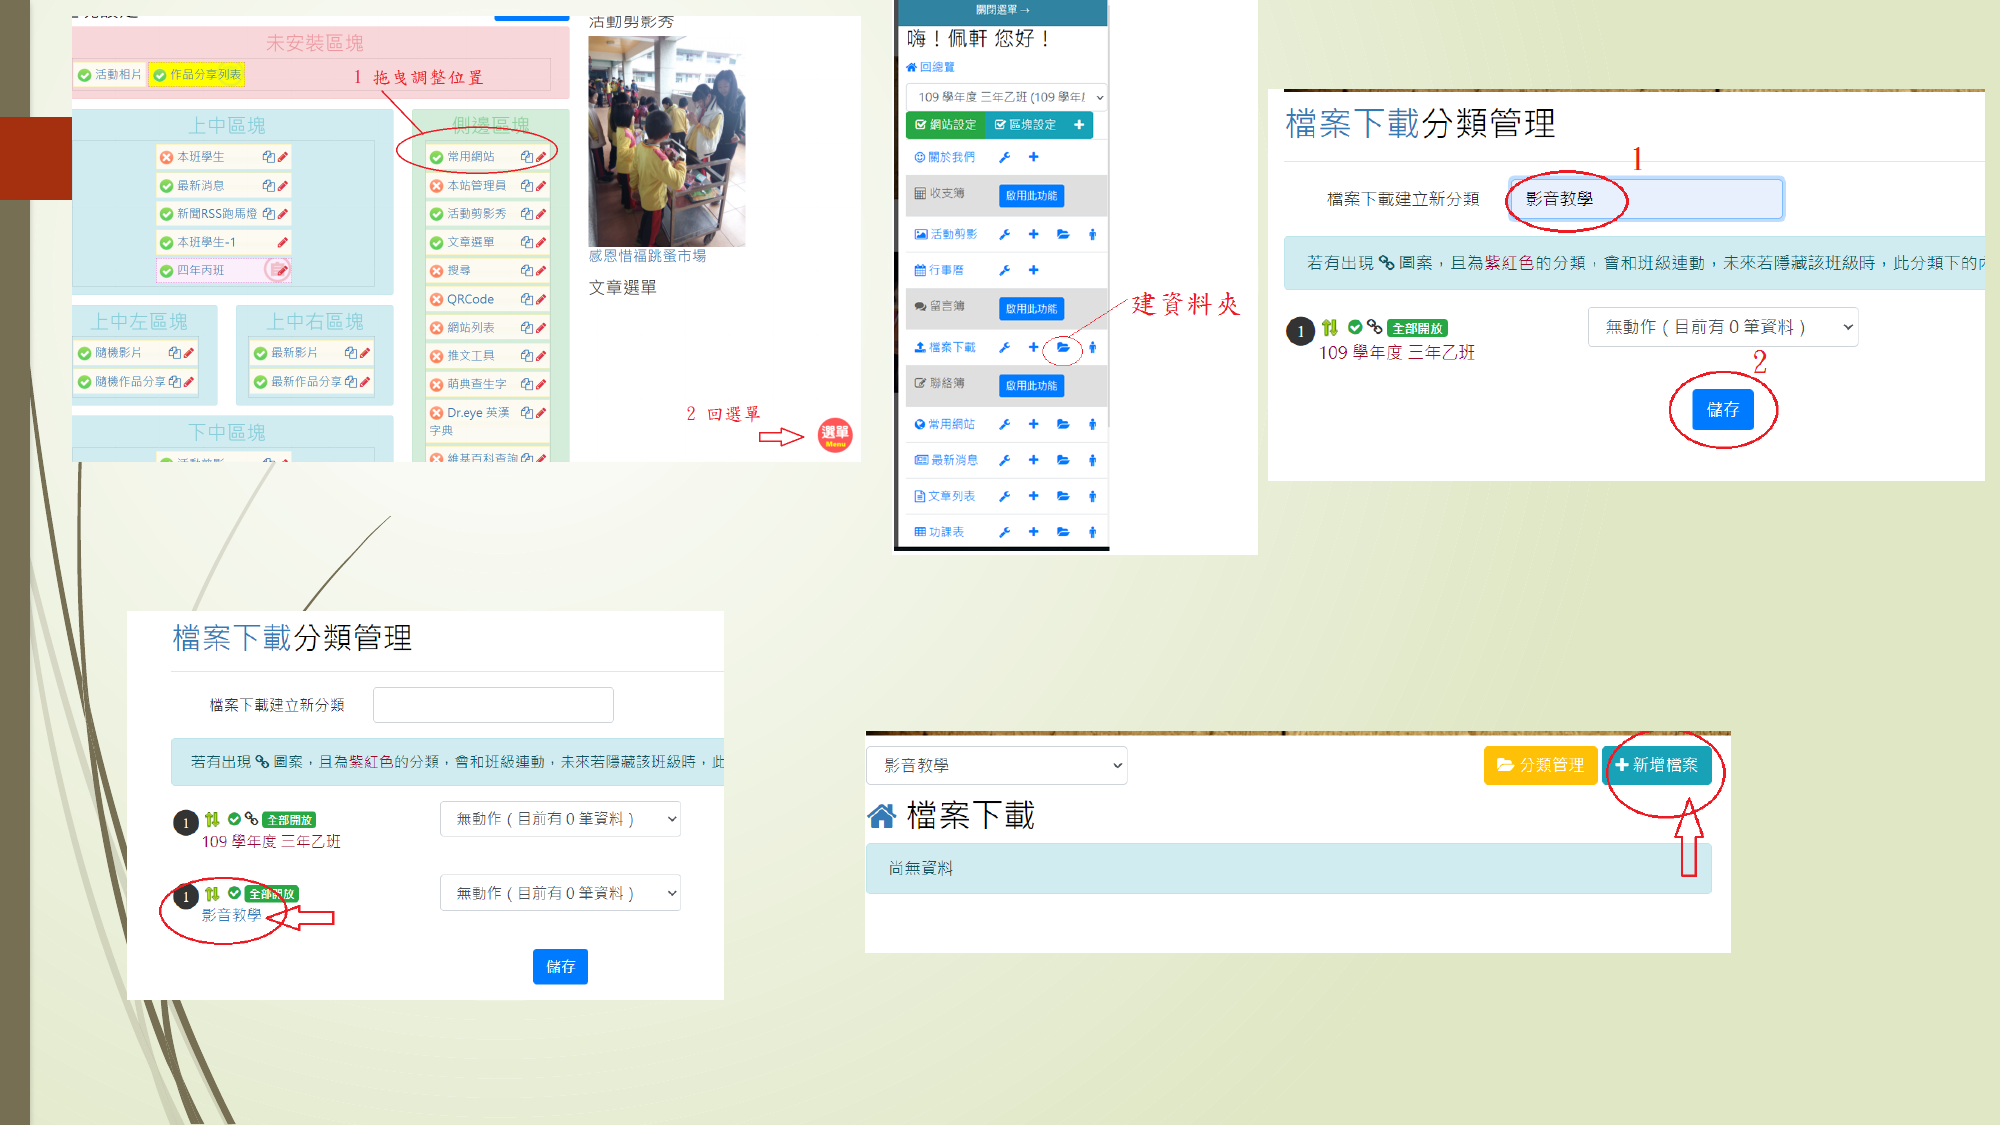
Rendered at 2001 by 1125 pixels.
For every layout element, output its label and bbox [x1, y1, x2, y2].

picture [865, 730, 1732, 953]
picture [892, 0, 1258, 555]
picture [127, 611, 725, 1000]
picture [1267, 89, 1985, 481]
picture [71, 16, 862, 462]
